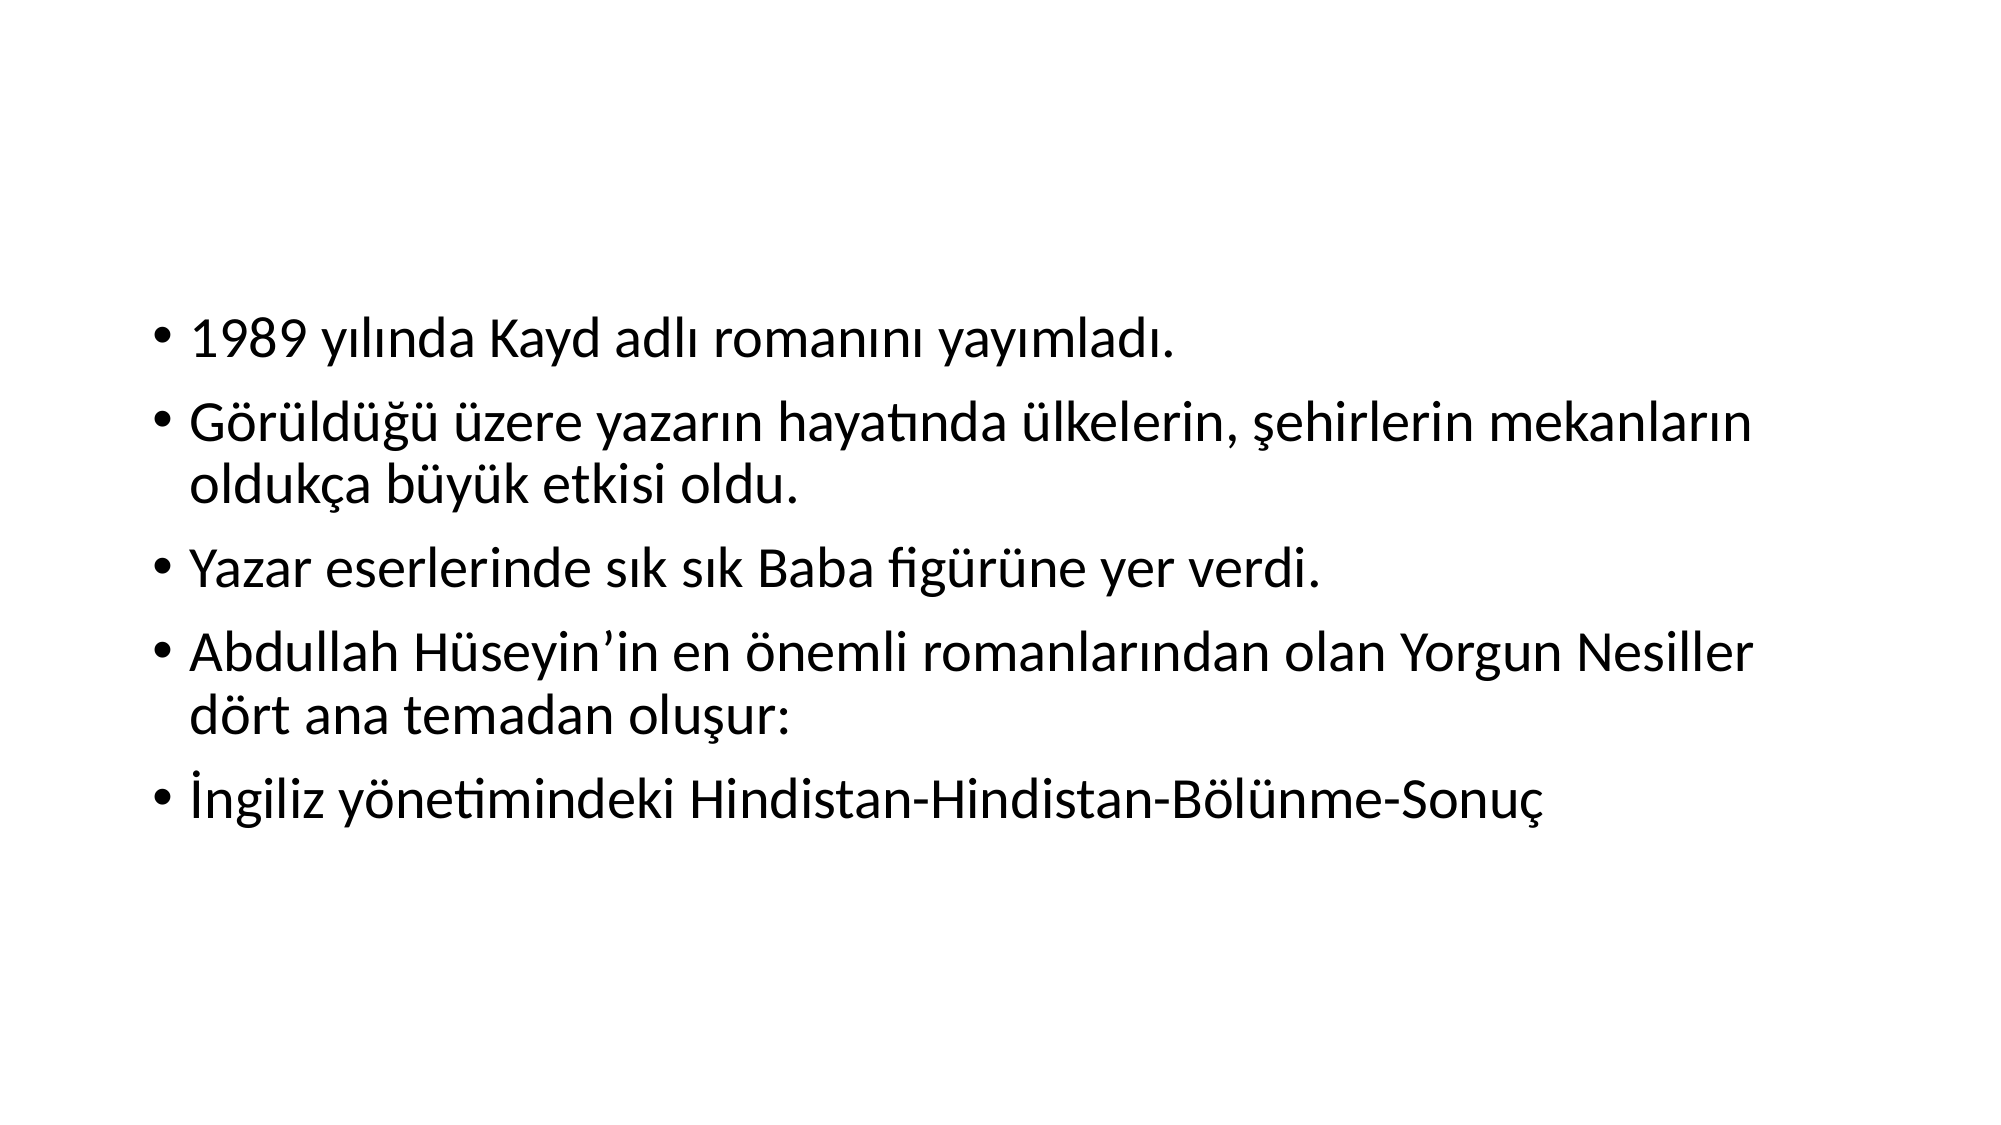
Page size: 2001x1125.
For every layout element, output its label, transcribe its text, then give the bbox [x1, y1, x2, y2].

list 1989 yılında Kayd adlı romanını yayımladı. Görüldüğü üzere yazarın hayatında ülkelerin, şehirlerin mekanların oldukça büyük etkisi oldu. Yazar eserlerinde sık sık Baba figürüne yer verdi. Abdullah Hüseyin’in en önemli romanlarından olan Yorgun Nesiller dört ana temadan oluşur: İngiliz yönetimindeki Hindistan-Hindistan-Bölünme-Sonuç [137, 299, 1863, 1014]
